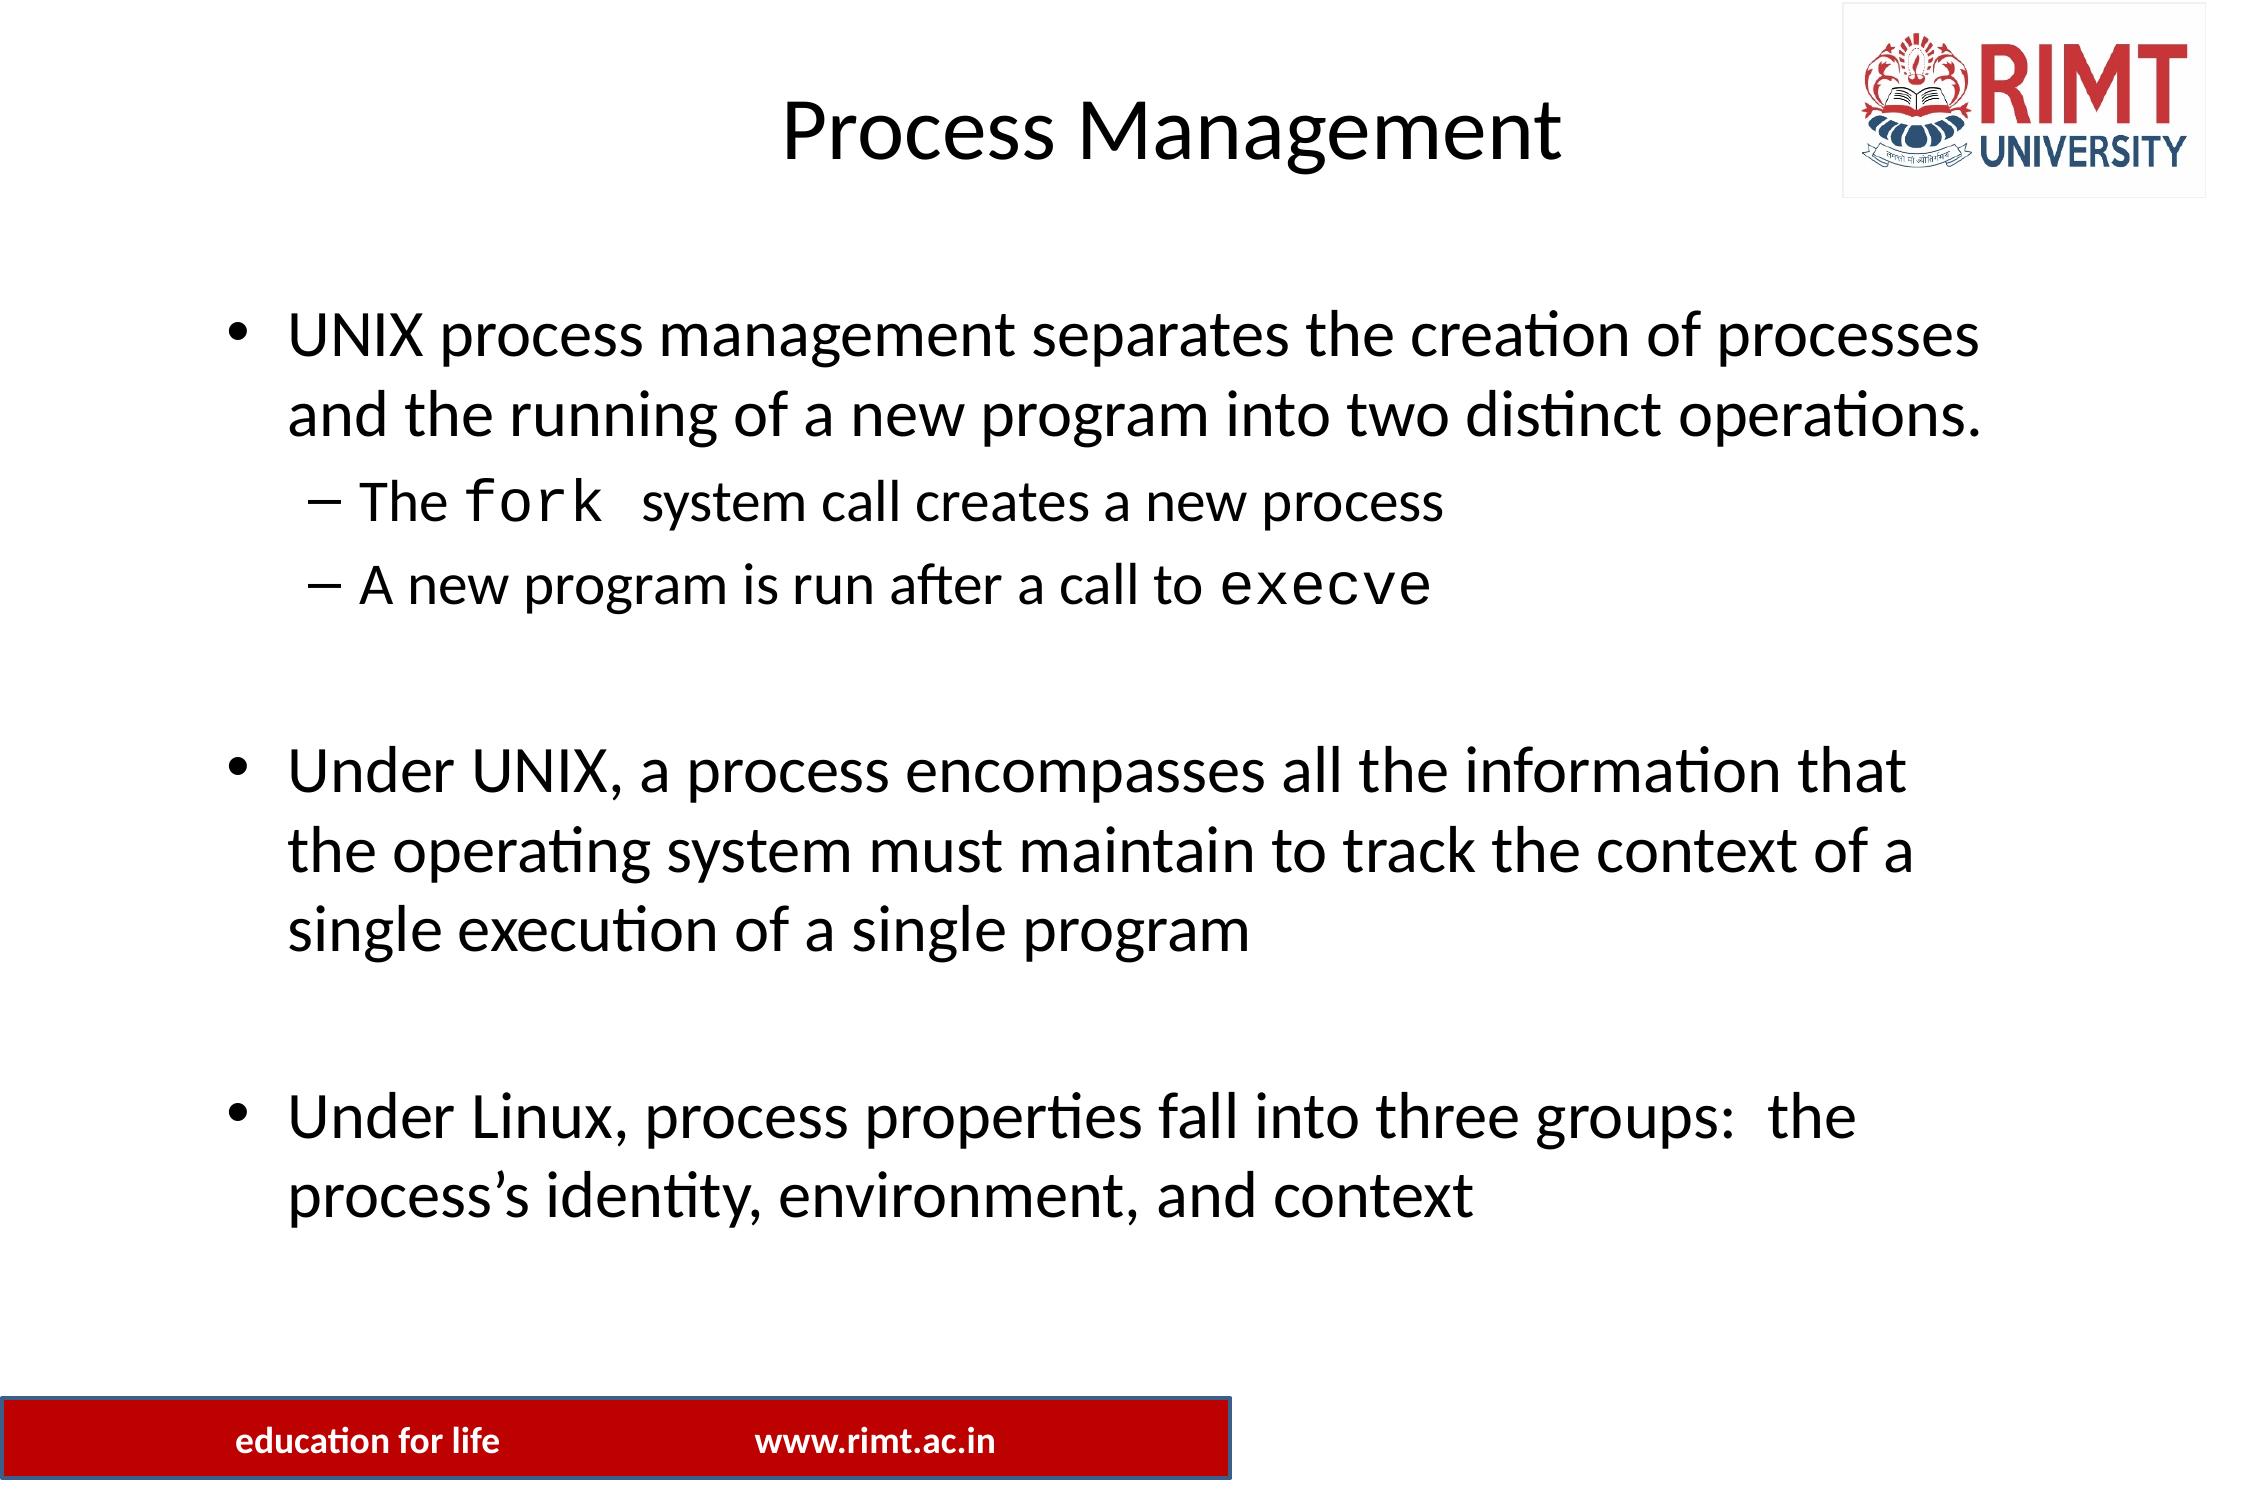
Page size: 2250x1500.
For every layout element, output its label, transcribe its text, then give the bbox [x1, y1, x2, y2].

title Process Management [208, 60, 1836, 187]
picture [1841, 1, 2206, 199]
text_box education for life www.rimt.ac.in [0, 1396, 1232, 1480]
list UNIX process management separates the creation of processes and the running of a new program into two distinct operations. The fork system call creates a new process A new program is run after a call to execve Under UNIX, a process encompasses all the information that the operating system must maintain to track the context of a single execution of a single program Under Linux, process properties fall into three groups: the process’s identity, environment, and context [208, 281, 2018, 1262]
